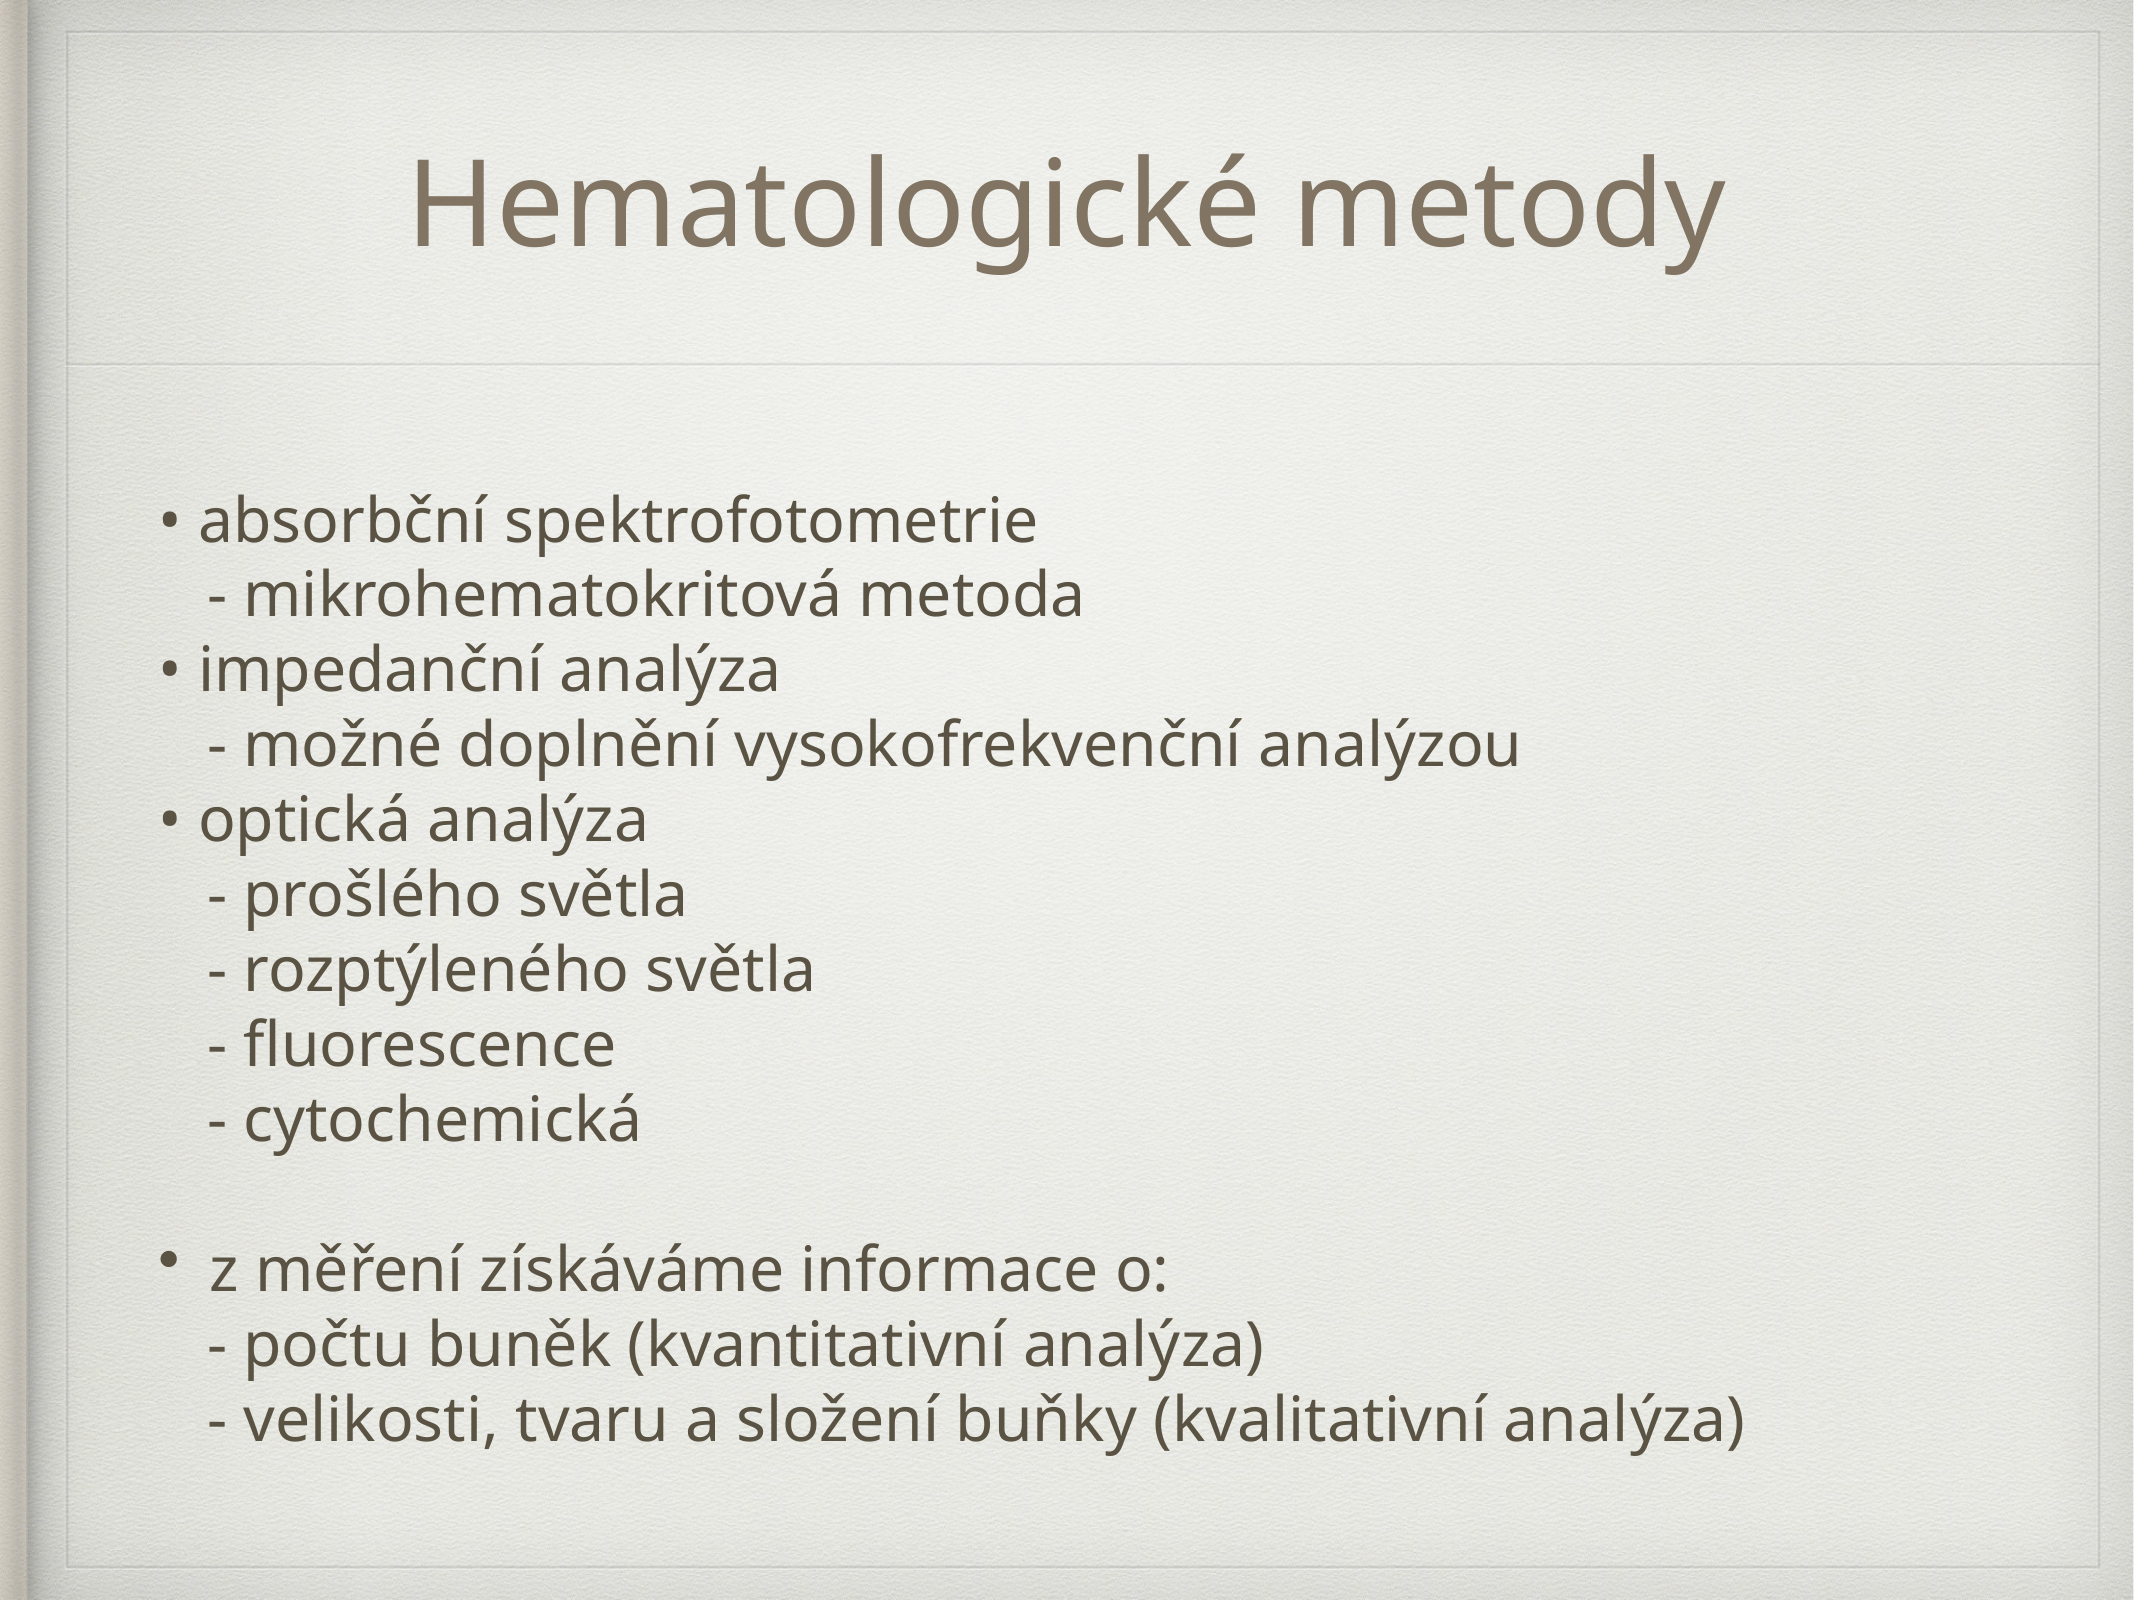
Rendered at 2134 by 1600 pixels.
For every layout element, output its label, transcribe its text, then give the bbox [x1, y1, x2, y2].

list • absorbční spektrofotometrie - mikrohematokritová metoda • impedanční analýza - možné doplnění vysokofrekvenční analýzou • optická analýza - prošlého světla - rozptýleného světla - fluorescence - cytochemická z měření získáváme informace o: - počtu buněk (kvantitativní analýza) - velikosti, tvaru a složení buňky (kvalitativní analýza) [149, 445, 1984, 1488]
picture [0, 0, 2134, 1600]
title Hematologické metody [149, 51, 1984, 345]
